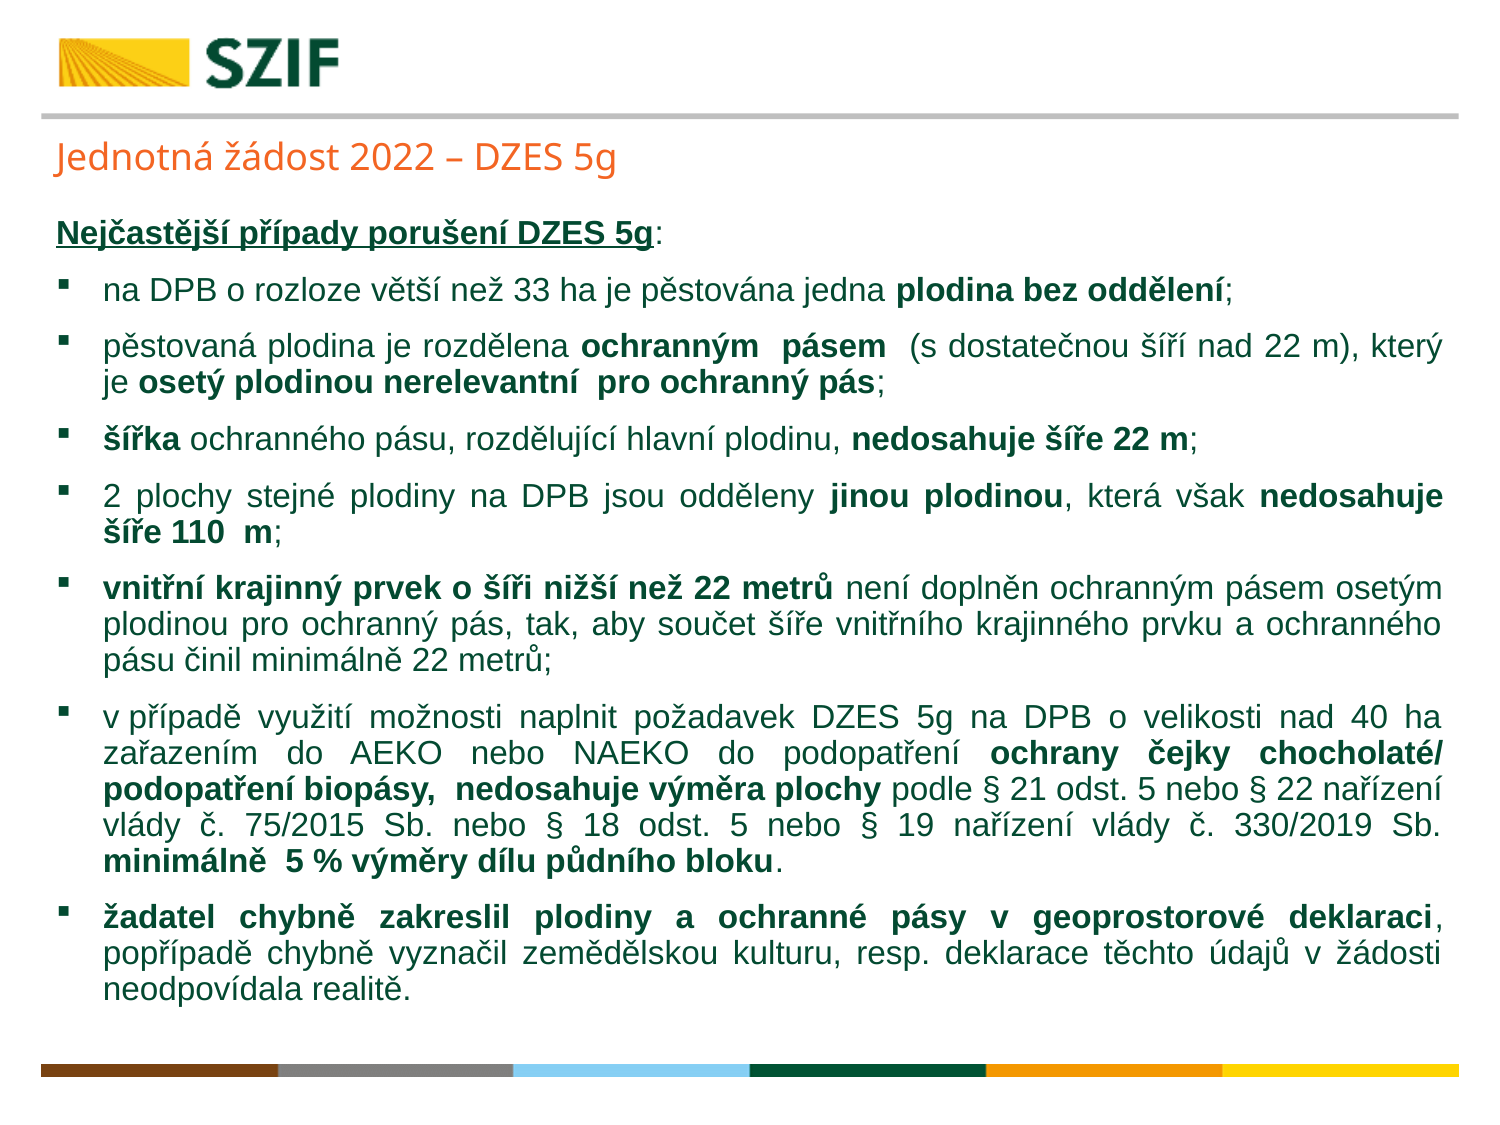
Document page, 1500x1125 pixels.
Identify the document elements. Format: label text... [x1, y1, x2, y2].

picture [58, 37, 340, 90]
title Jednotná žádost 2022 – DZES 5g [41, 120, 1459, 192]
list Nejčastější případy porušení DZES 5g: na DPB o rozloze větší než 33 ha je pěstována jedna plodina bez oddělení; pěstovaná plodina je rozdělena ochranným pásem (s dostatečnou šíří nad 22 m), který je osetý plodinou nerelevantní pro ochranný pás; šířka ochranného pásu, rozdělující hlavní plodinu, nedosahuje šíře 22 m; 2 plochy stejné plodiny na DPB jsou odděleny jinou plodinou, která však nedosahuje šíře 110 m; vnitřní krajinný prvek o šíři nižší než 22 metrů není doplněn ochranným pásem osetým plodinou pro ochranný pás, tak, aby součet šíře vnitřního krajinného prvku a ochranného pásu činil minimálně 22 metrů; v případě využití možnosti naplnit požadavek DZES 5g na DPB o velikosti nad 40 ha zařazením do AEKO nebo NAEKO do podopatření ochrany čejky chocholaté/ podopatření biopásy, nedosahuje výměra plochy podle § 21 odst. 5 nebo § 22 nařízení vlády č. 75/2015 Sb. nebo § 18 odst. 5 nebo § 19 nařízení vlády č. 330/2019 Sb. minimálně 5 % výměry dílu půdního bloku. žadatel chybně zakreslil plodiny a ochranné pásy v geoprostorové deklaraci, popřípadě chybně vyznačil zemědělskou kulturu, resp. deklarace těchto údajů v žádosti neodpovídala realitě. [41, 208, 1459, 1047]
picture [41, 1064, 1459, 1077]
